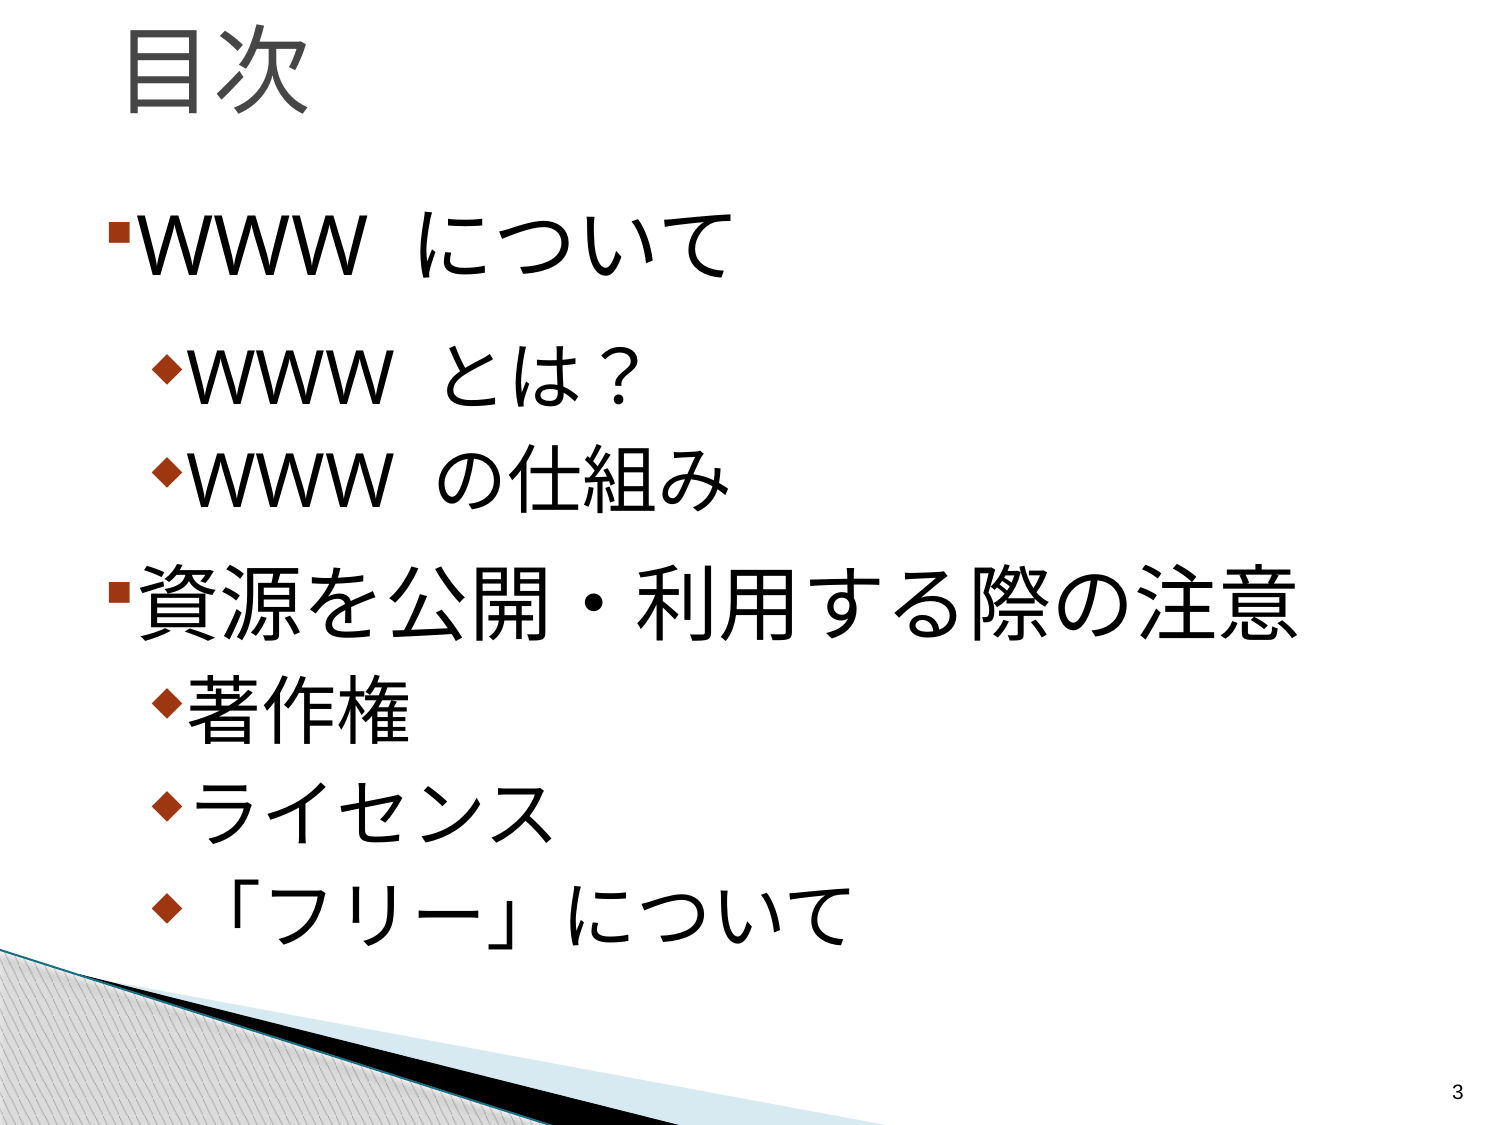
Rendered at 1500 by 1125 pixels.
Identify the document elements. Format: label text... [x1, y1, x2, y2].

slide_number 3 [1418, 1051, 1479, 1112]
title 目次 [100, 15, 1376, 136]
text_box WWW について WWW とは？ WWW の仕組み 資源を公開・利用する際の注意 著作権 ライセンス 「フリー」について [88, 184, 1403, 763]
